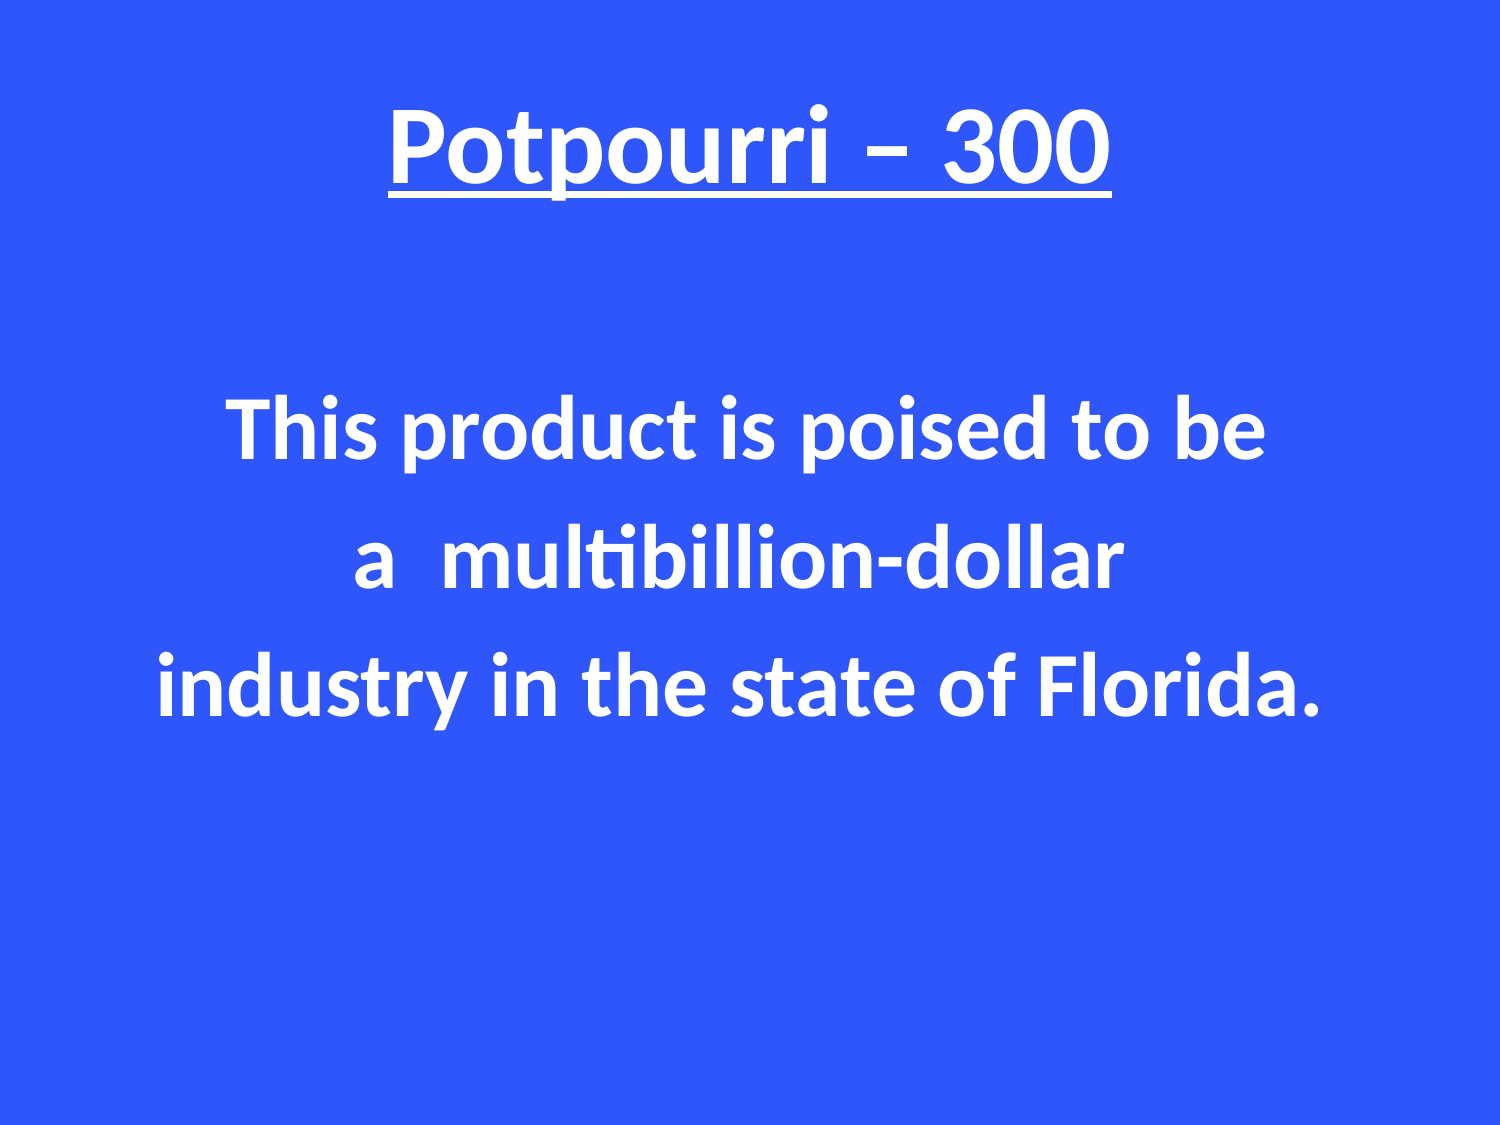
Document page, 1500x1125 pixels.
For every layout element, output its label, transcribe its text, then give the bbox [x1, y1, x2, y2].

title Potpourri – 300 [75, 45, 1425, 233]
list This product is poised to be a multibillion-dollar industry in the state of Florida. [75, 262, 1425, 1005]
